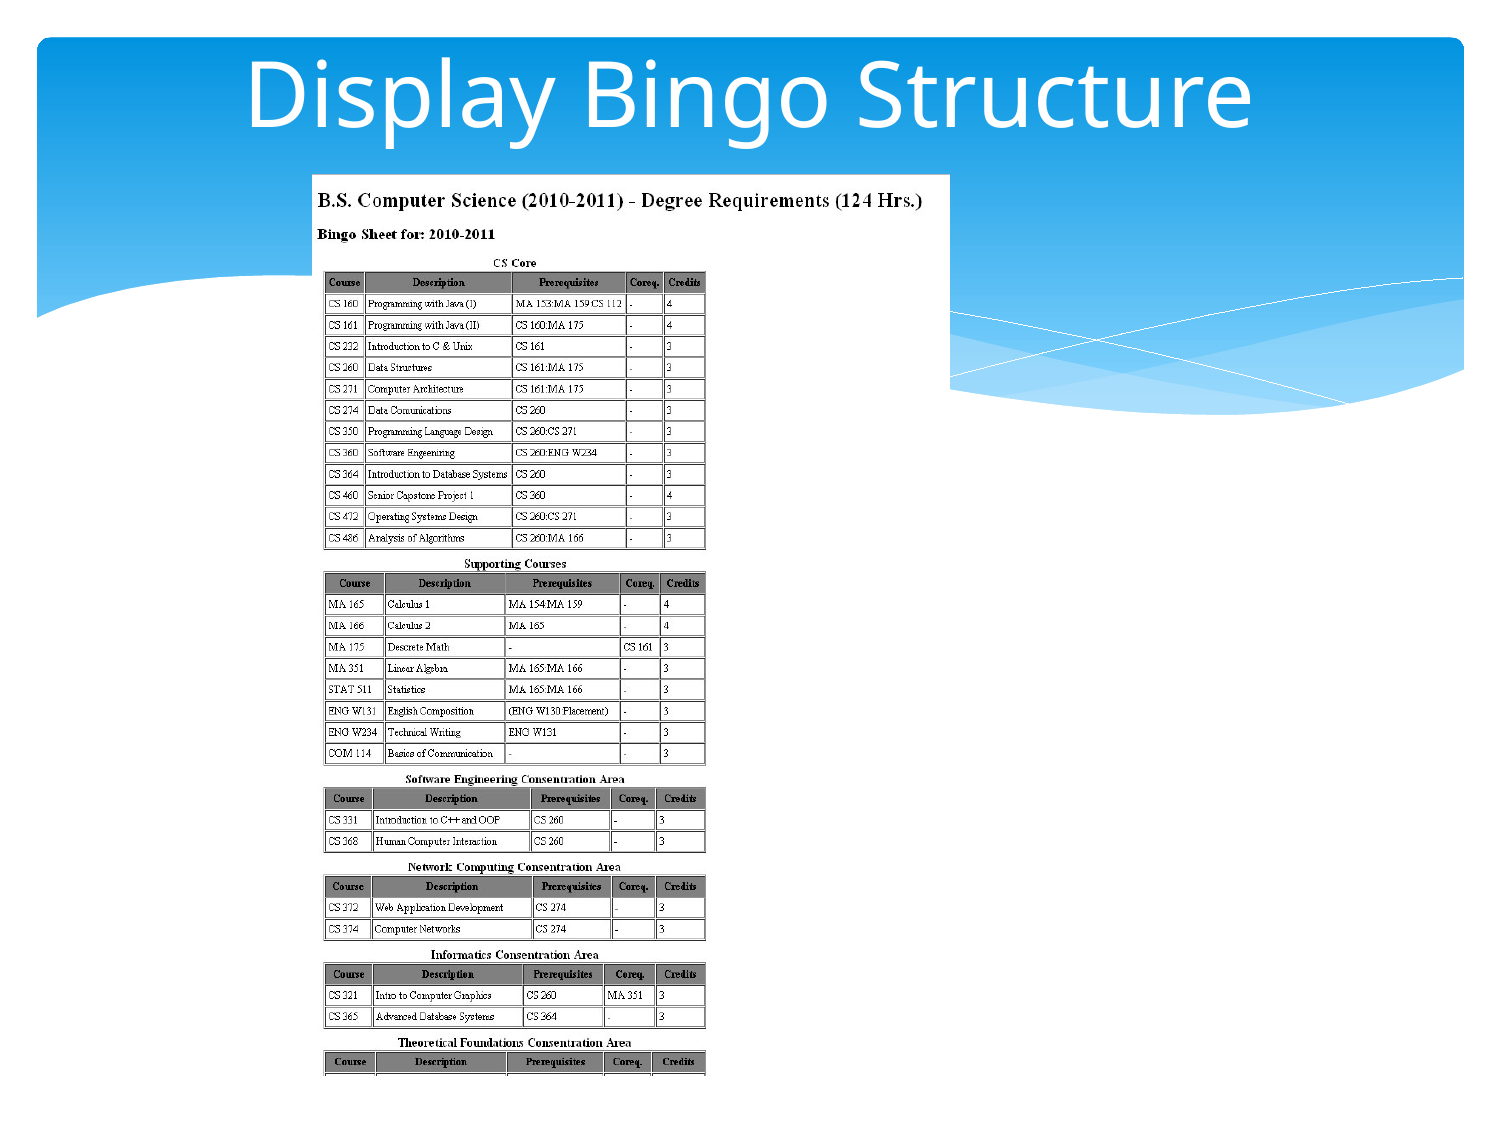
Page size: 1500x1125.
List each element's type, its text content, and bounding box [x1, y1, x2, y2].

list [312, 174, 951, 1076]
title Display Bingo Structure [75, 12, 1425, 171]
